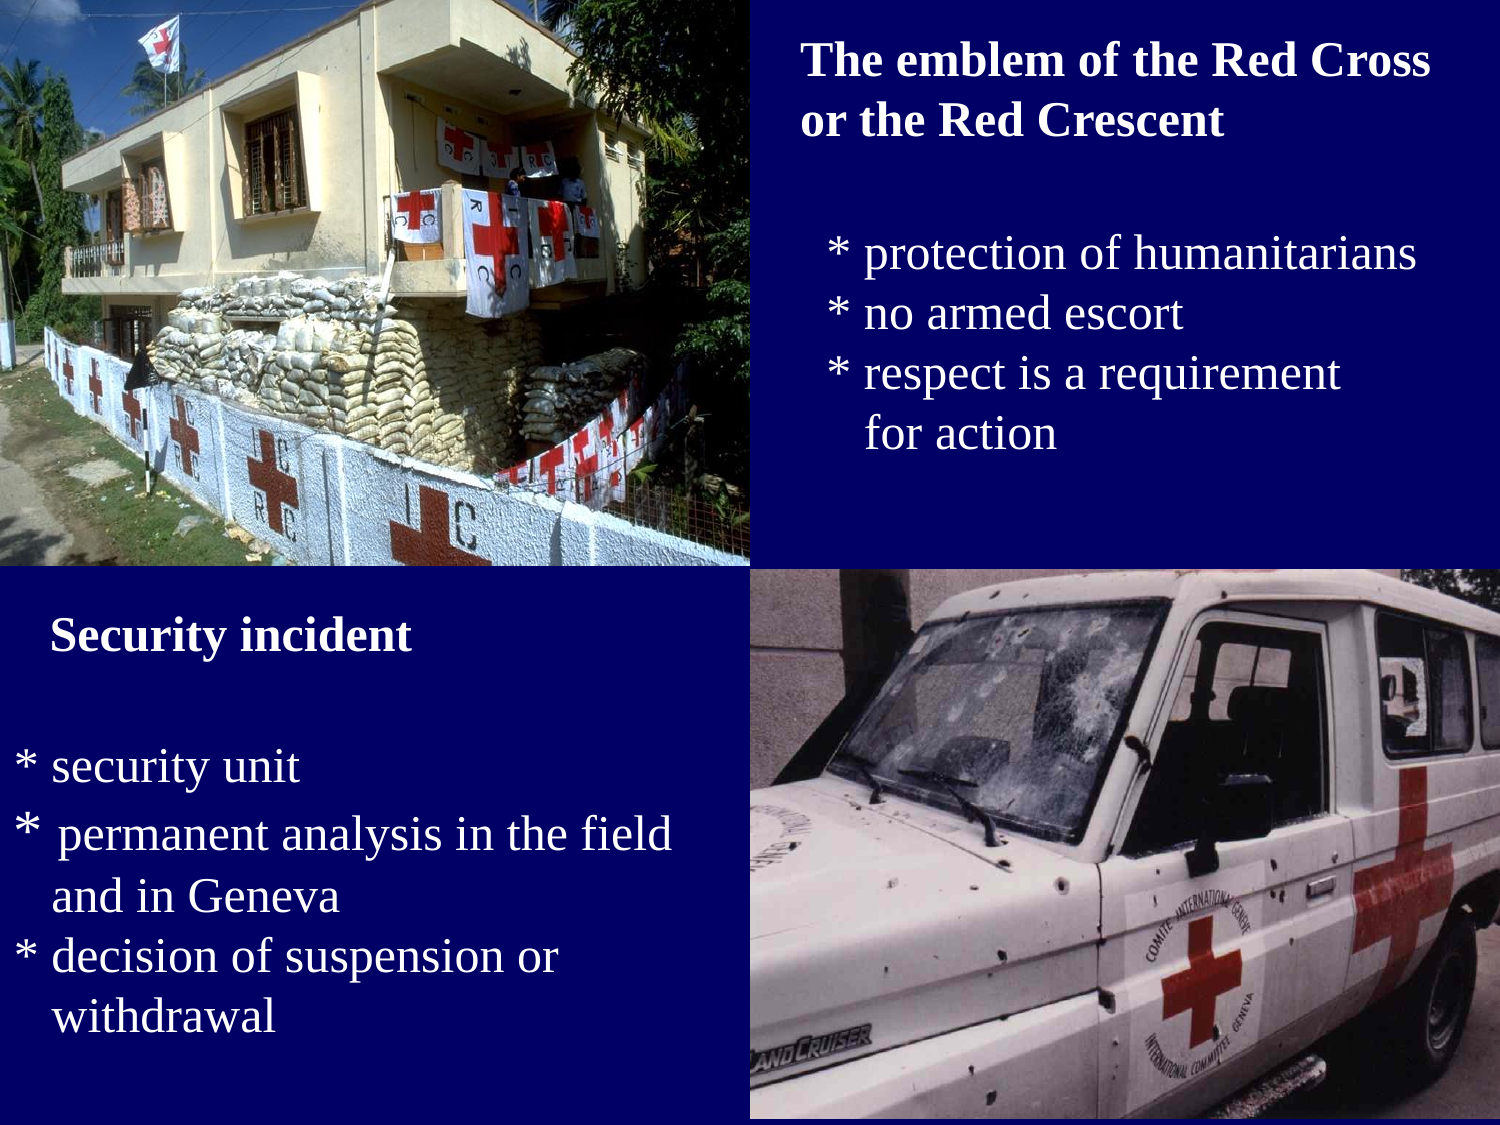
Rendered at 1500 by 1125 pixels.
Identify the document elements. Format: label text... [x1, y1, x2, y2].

text_box Security incident [34, 594, 428, 669]
picture [0, 0, 751, 567]
text_box * security unit * permanent analysis in the field and in Geneva * decision of suspension or withdrawal [0, 725, 688, 1050]
picture [749, 568, 1500, 1119]
text_box The emblem of the Red Cross or the Red Crescent [785, 19, 1447, 154]
text_box * protection of humanitarians * no armed escort * respect is a requirement for action [811, 212, 1433, 468]
